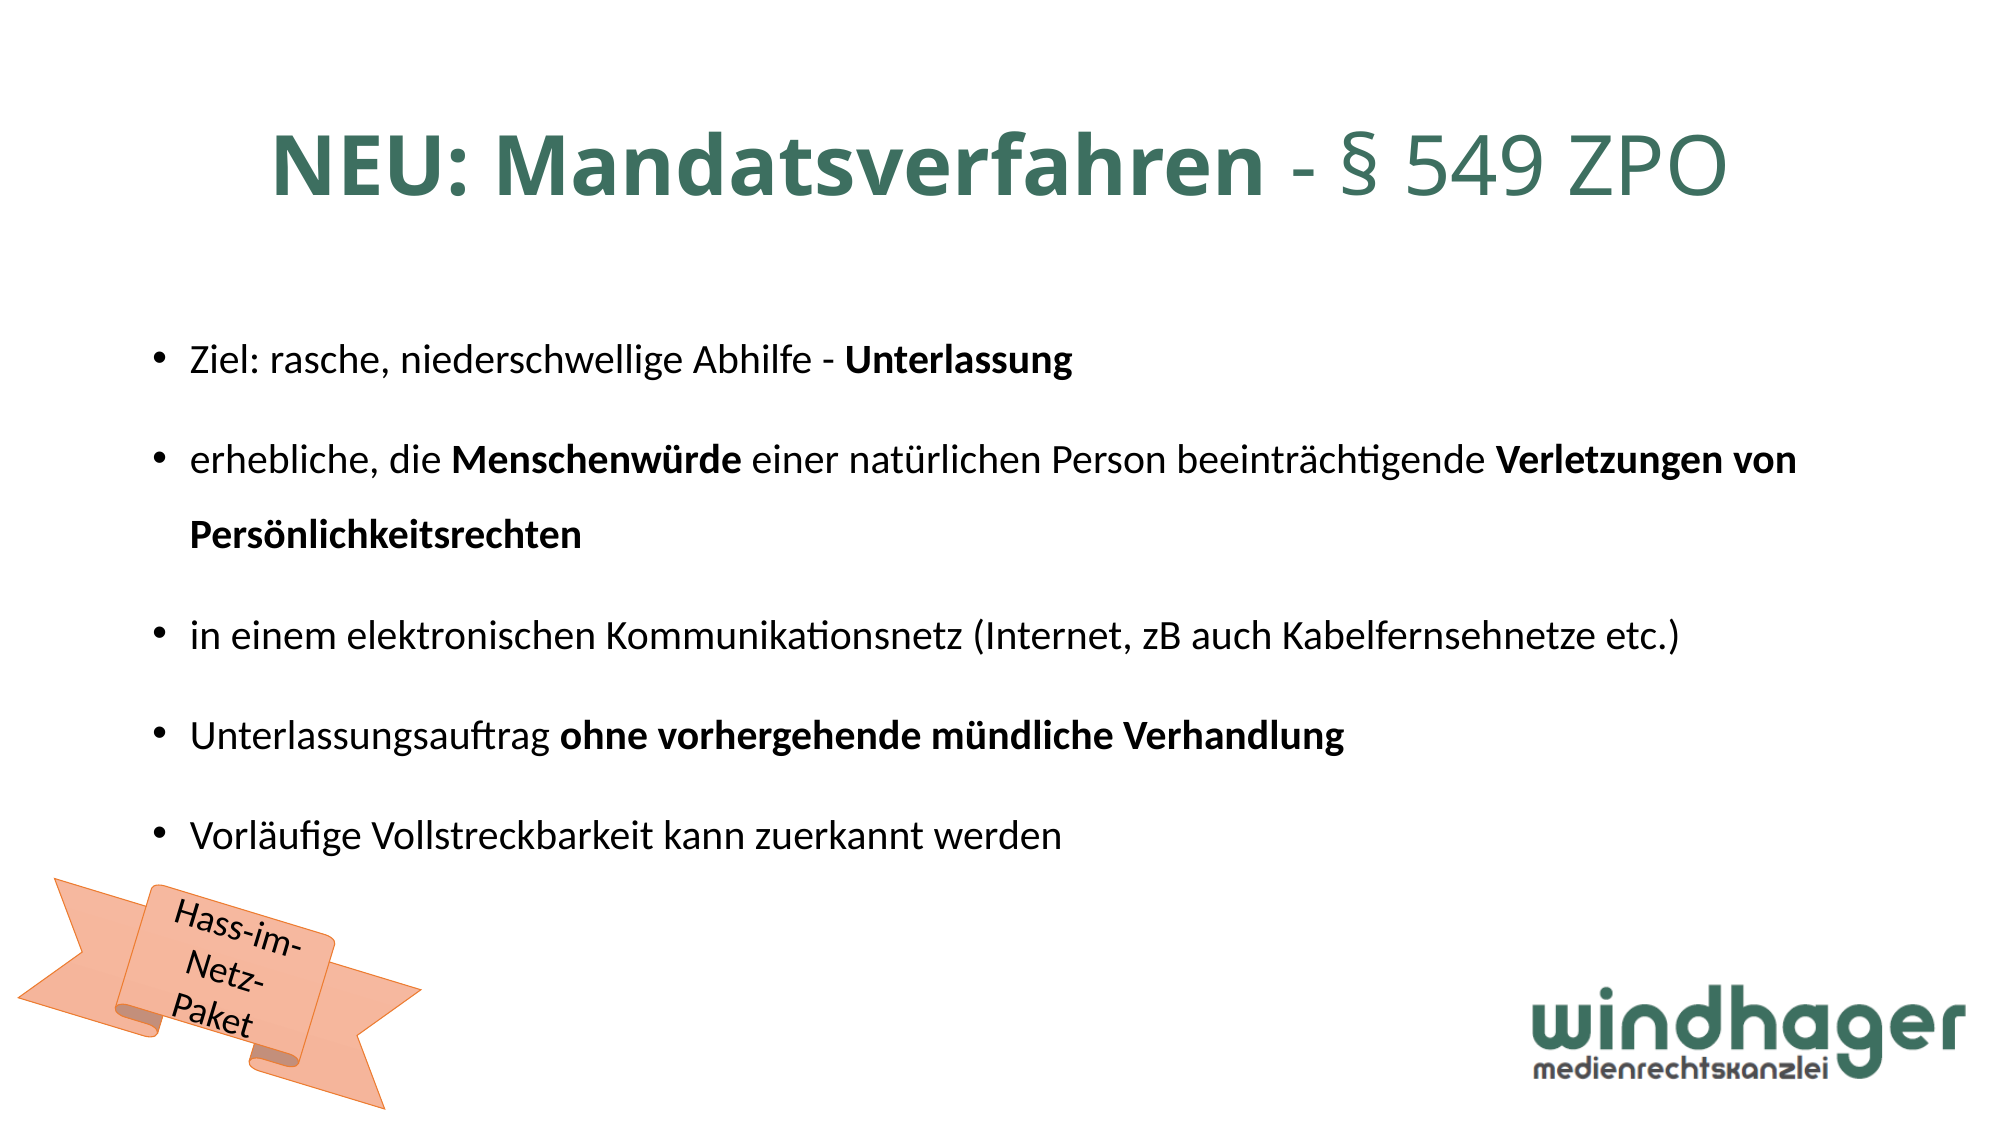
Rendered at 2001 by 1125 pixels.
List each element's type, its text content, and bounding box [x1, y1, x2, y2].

text_box Hass-im-Netz-Paket [17, 877, 423, 1110]
picture [1506, 978, 1980, 1092]
list Ziel: rasche, niederschwellige Abhilfe - Unterlassung erhebliche, die Menschenwürde einer natürlichen Person beeinträchtigende Verletzungen von Persönlichkeitsrechten in einem elektronischen Kommunikationsnetz (Internet, zB auch Kabelfernsehnetze etc.) Unterlassungsauftrag ohne vorhergehende mündliche Verhandlung Vorläufige Vollstreckbarkeit kann zuerkannt werden [137, 299, 1863, 1014]
title NEU: Mandatsverfahren - § 549 ZPO [137, 59, 1863, 278]
